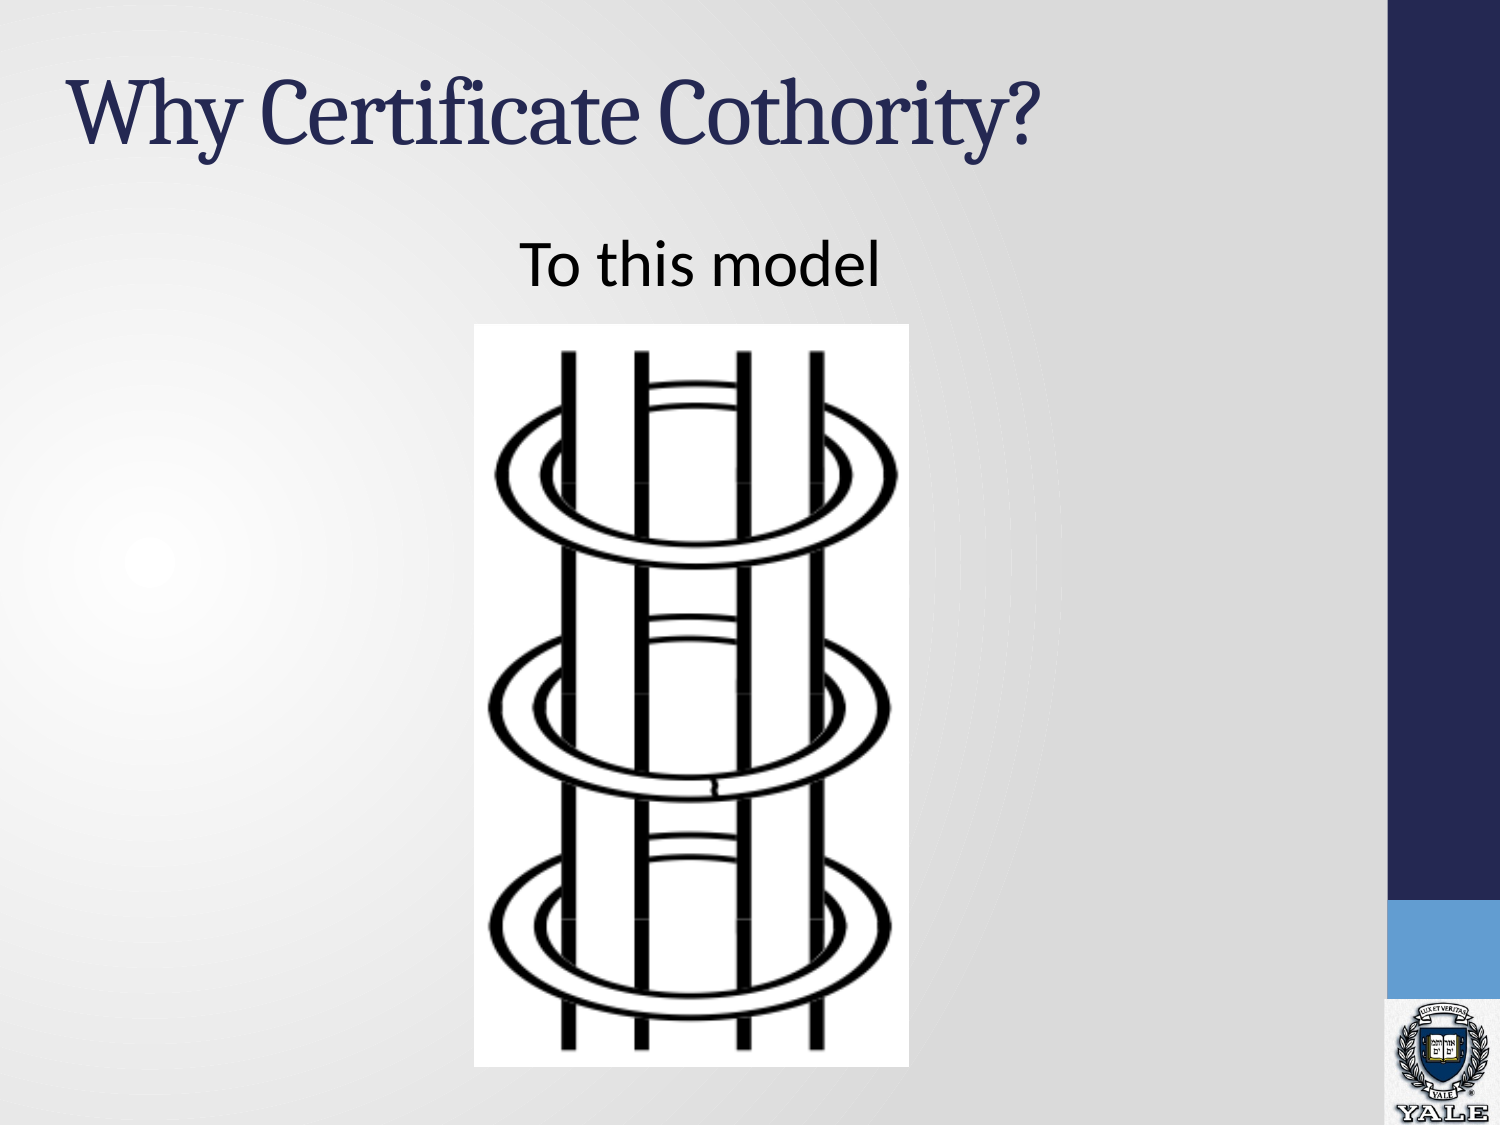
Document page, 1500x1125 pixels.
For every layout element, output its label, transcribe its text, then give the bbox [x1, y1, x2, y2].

picture [1384, 999, 1500, 1125]
text_box To this model [505, 212, 898, 308]
picture [474, 324, 909, 1068]
title Why Certificate Cothority? [50, 12, 1365, 200]
